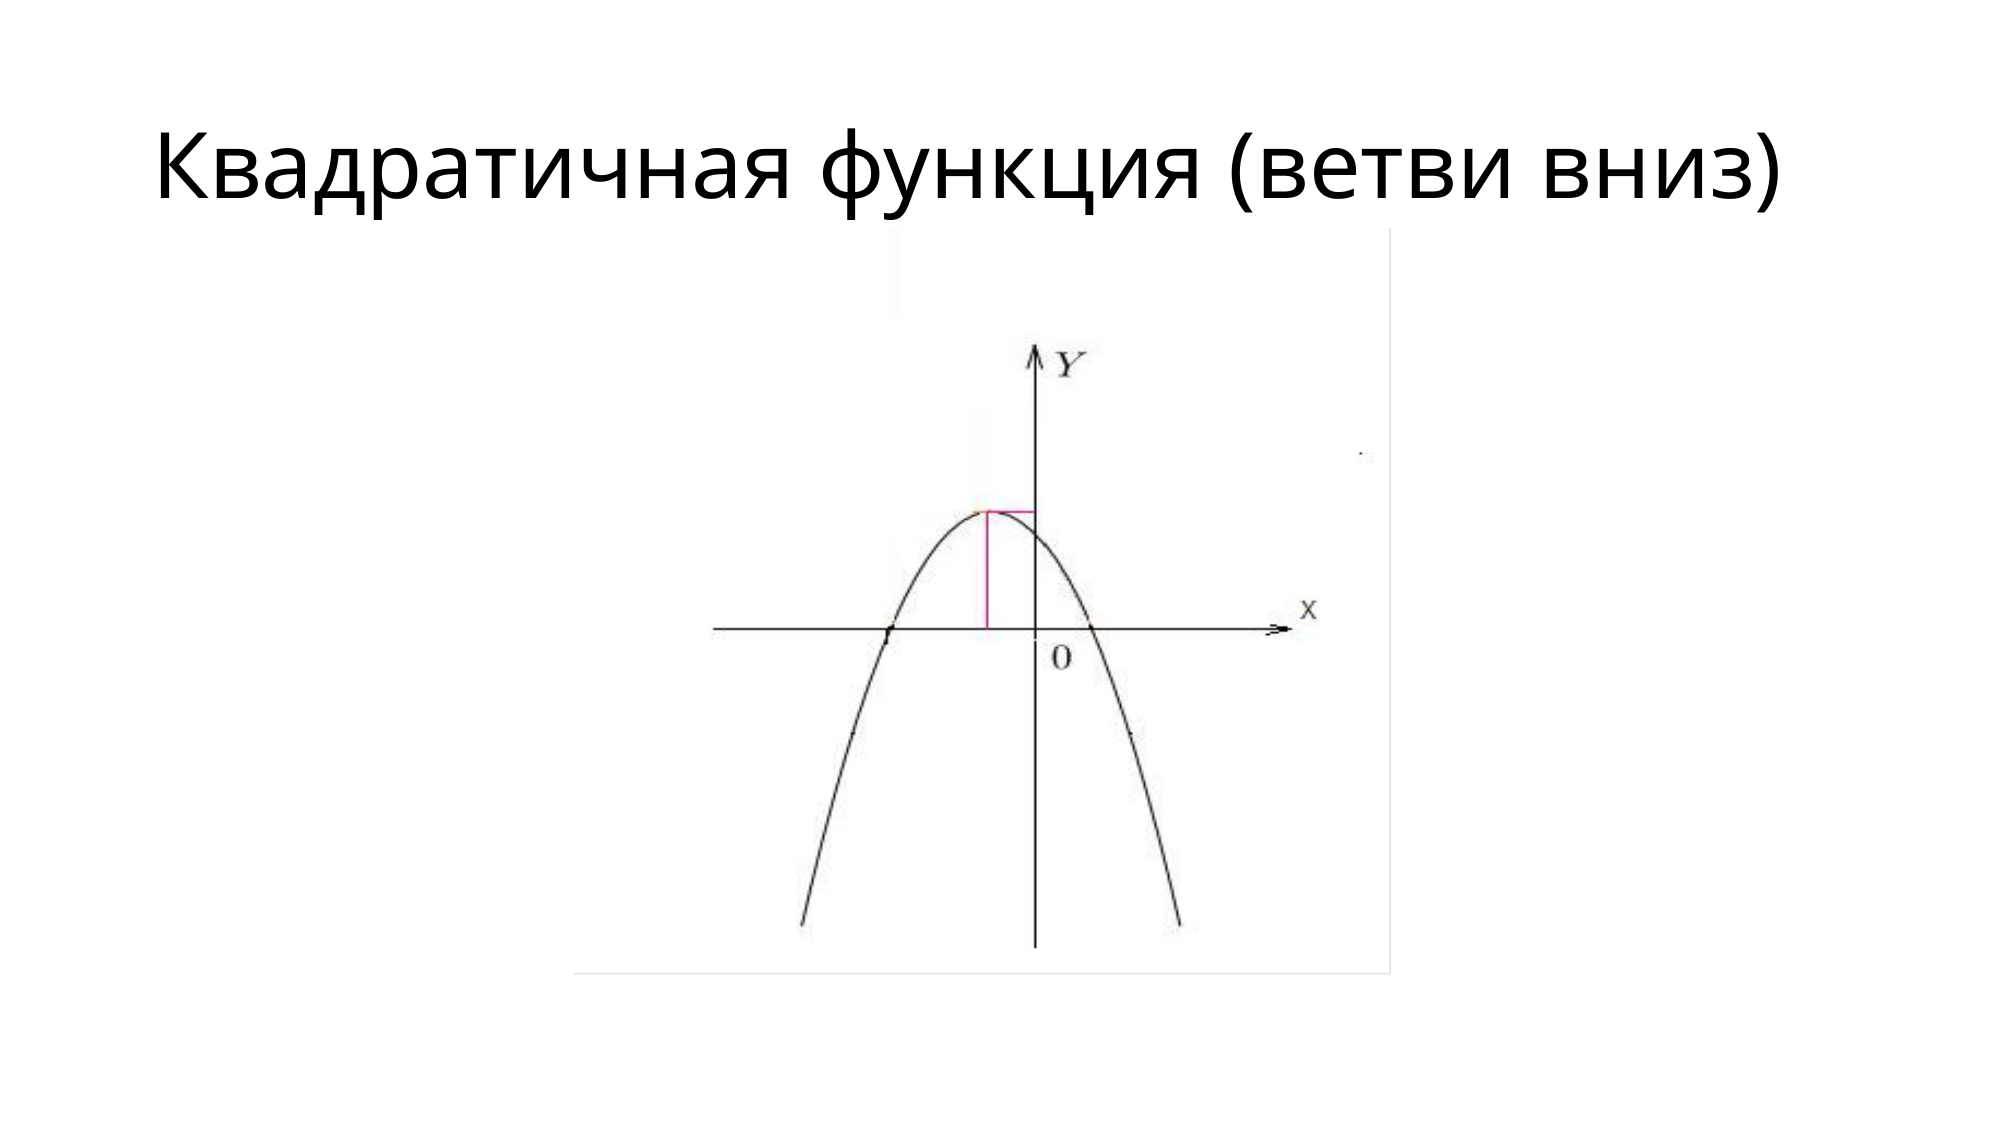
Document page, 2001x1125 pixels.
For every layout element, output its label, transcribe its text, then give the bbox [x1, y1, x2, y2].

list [574, 228, 1393, 976]
title Квадратичная функция (ветви вниз) [137, 59, 1863, 278]
